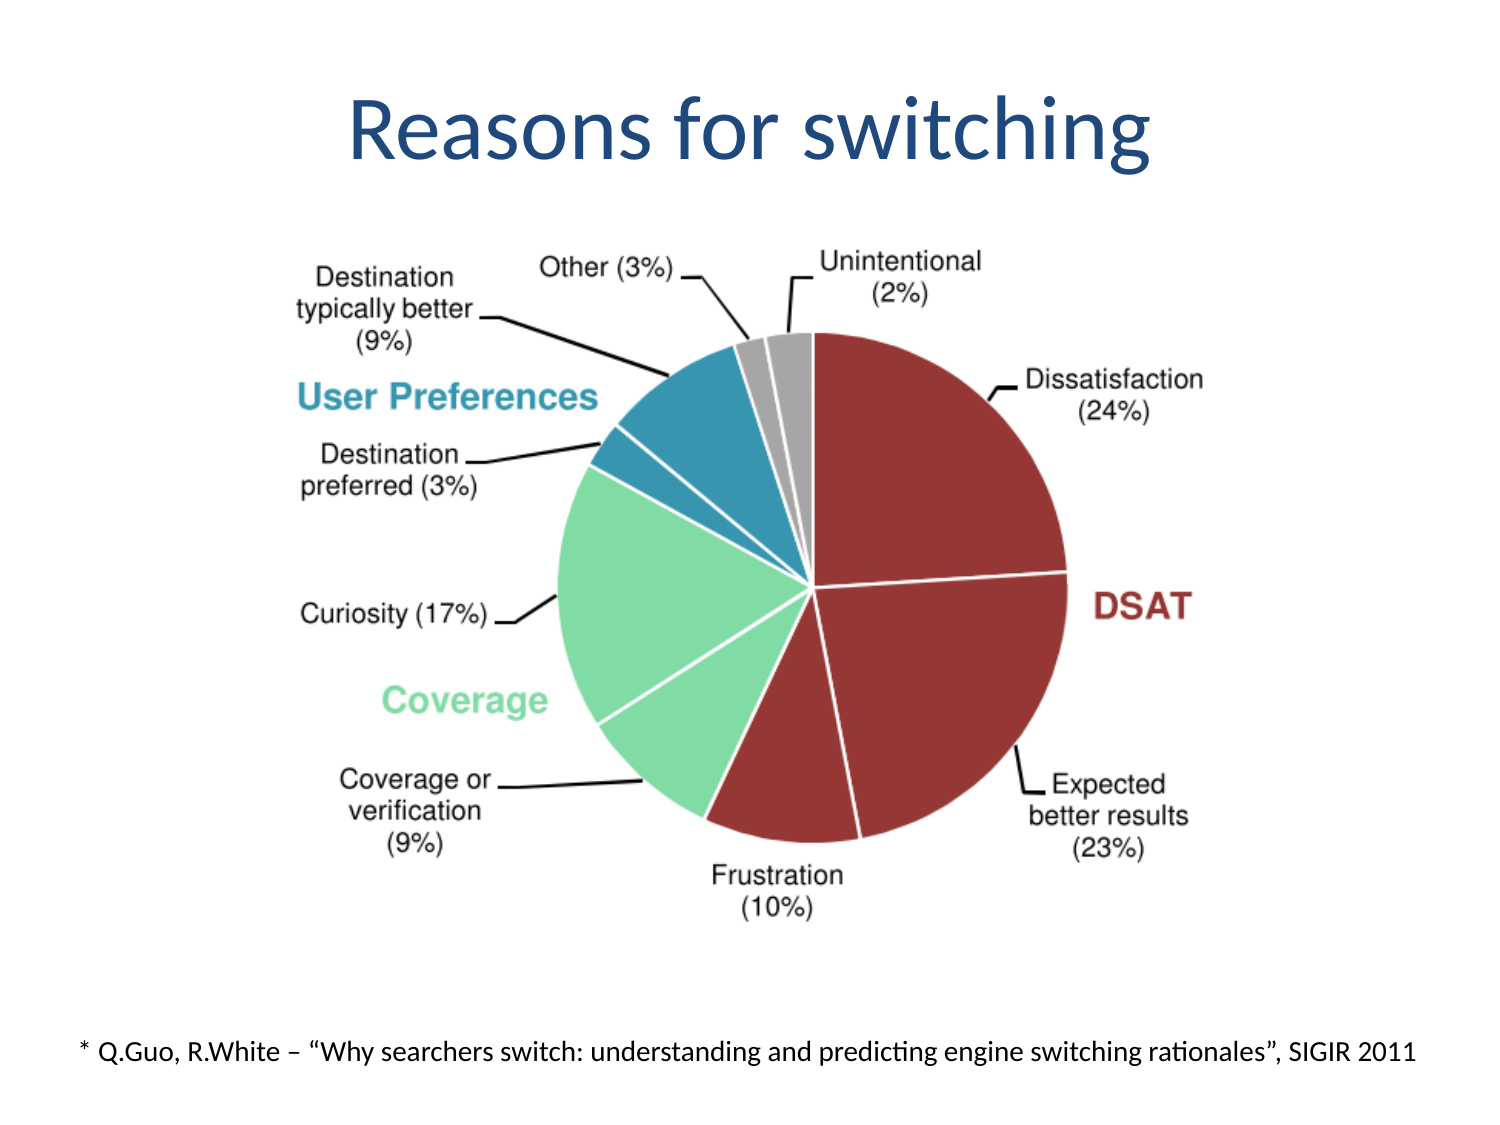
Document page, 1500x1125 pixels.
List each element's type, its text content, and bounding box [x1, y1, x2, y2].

title Reasons for switching [75, 45, 1425, 200]
text_box * Q.Guo, R.White – “Why searchers switch: understanding and predicting engine switching rationales”, SIGIR 2011 [62, 1024, 1463, 1075]
picture [274, 224, 1238, 938]
